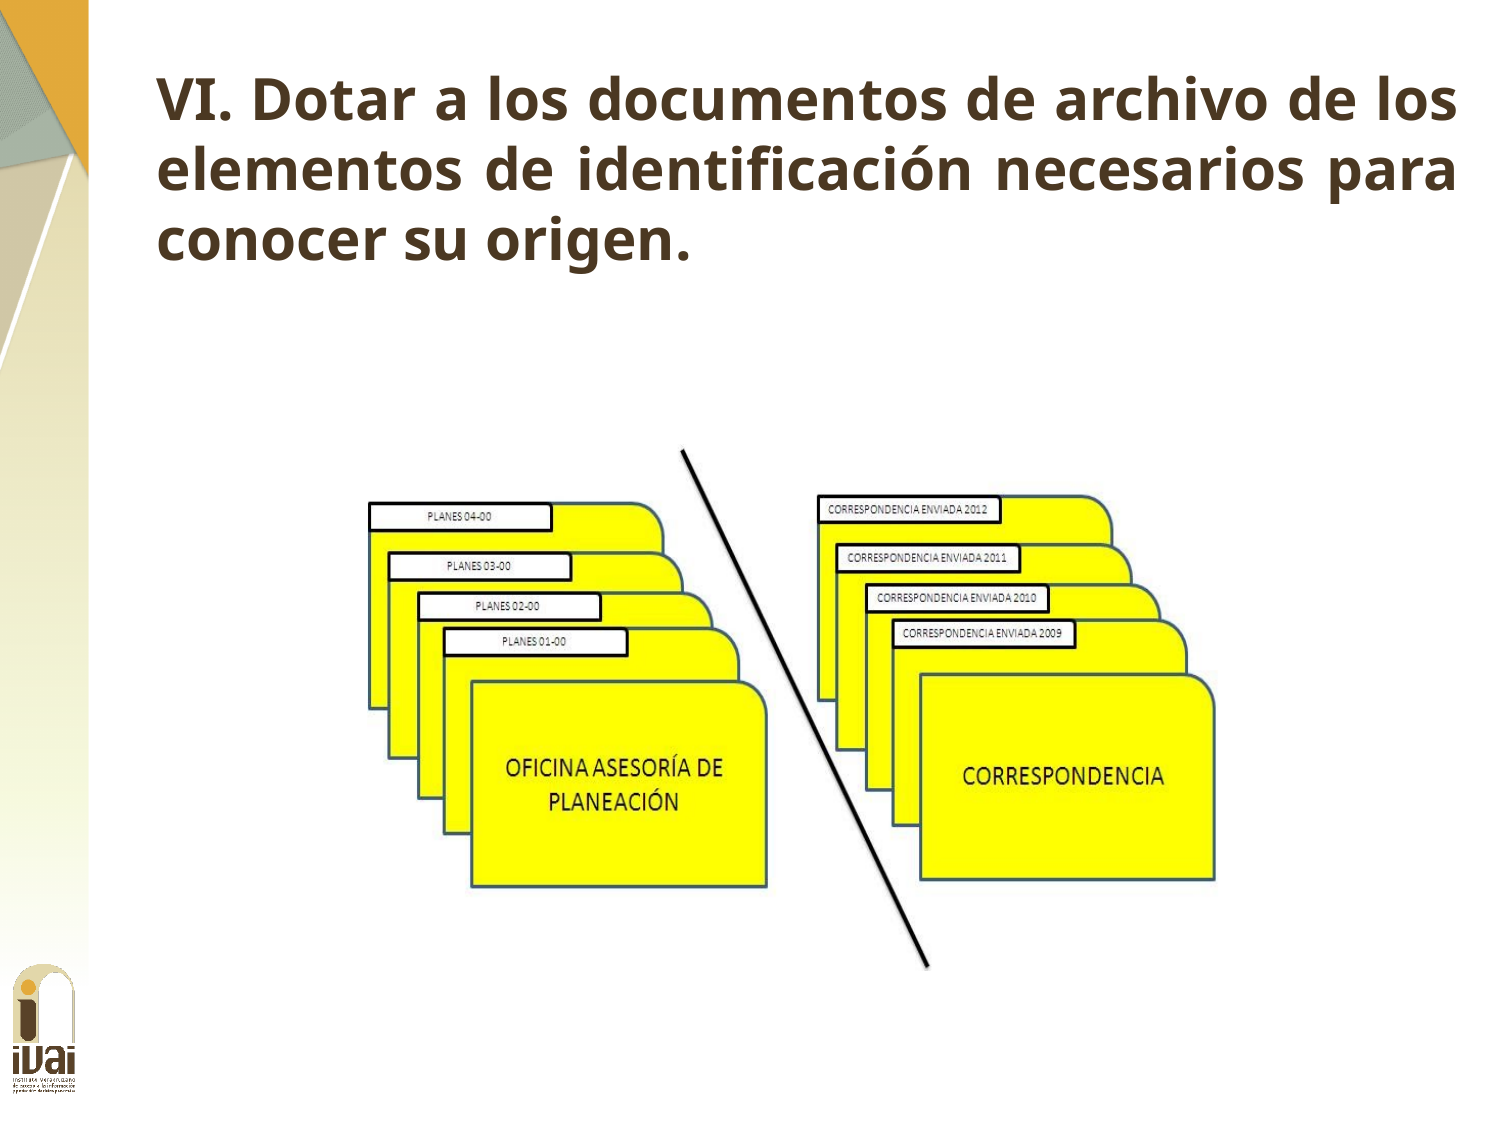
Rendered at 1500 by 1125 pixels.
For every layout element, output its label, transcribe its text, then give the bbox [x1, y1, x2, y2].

list VI. Dotar a los documentos de archivo de los elementos de identificación necesarios para conocer su origen. [123, 54, 1474, 986]
picture [0, 0, 88, 1094]
picture [367, 444, 1231, 971]
